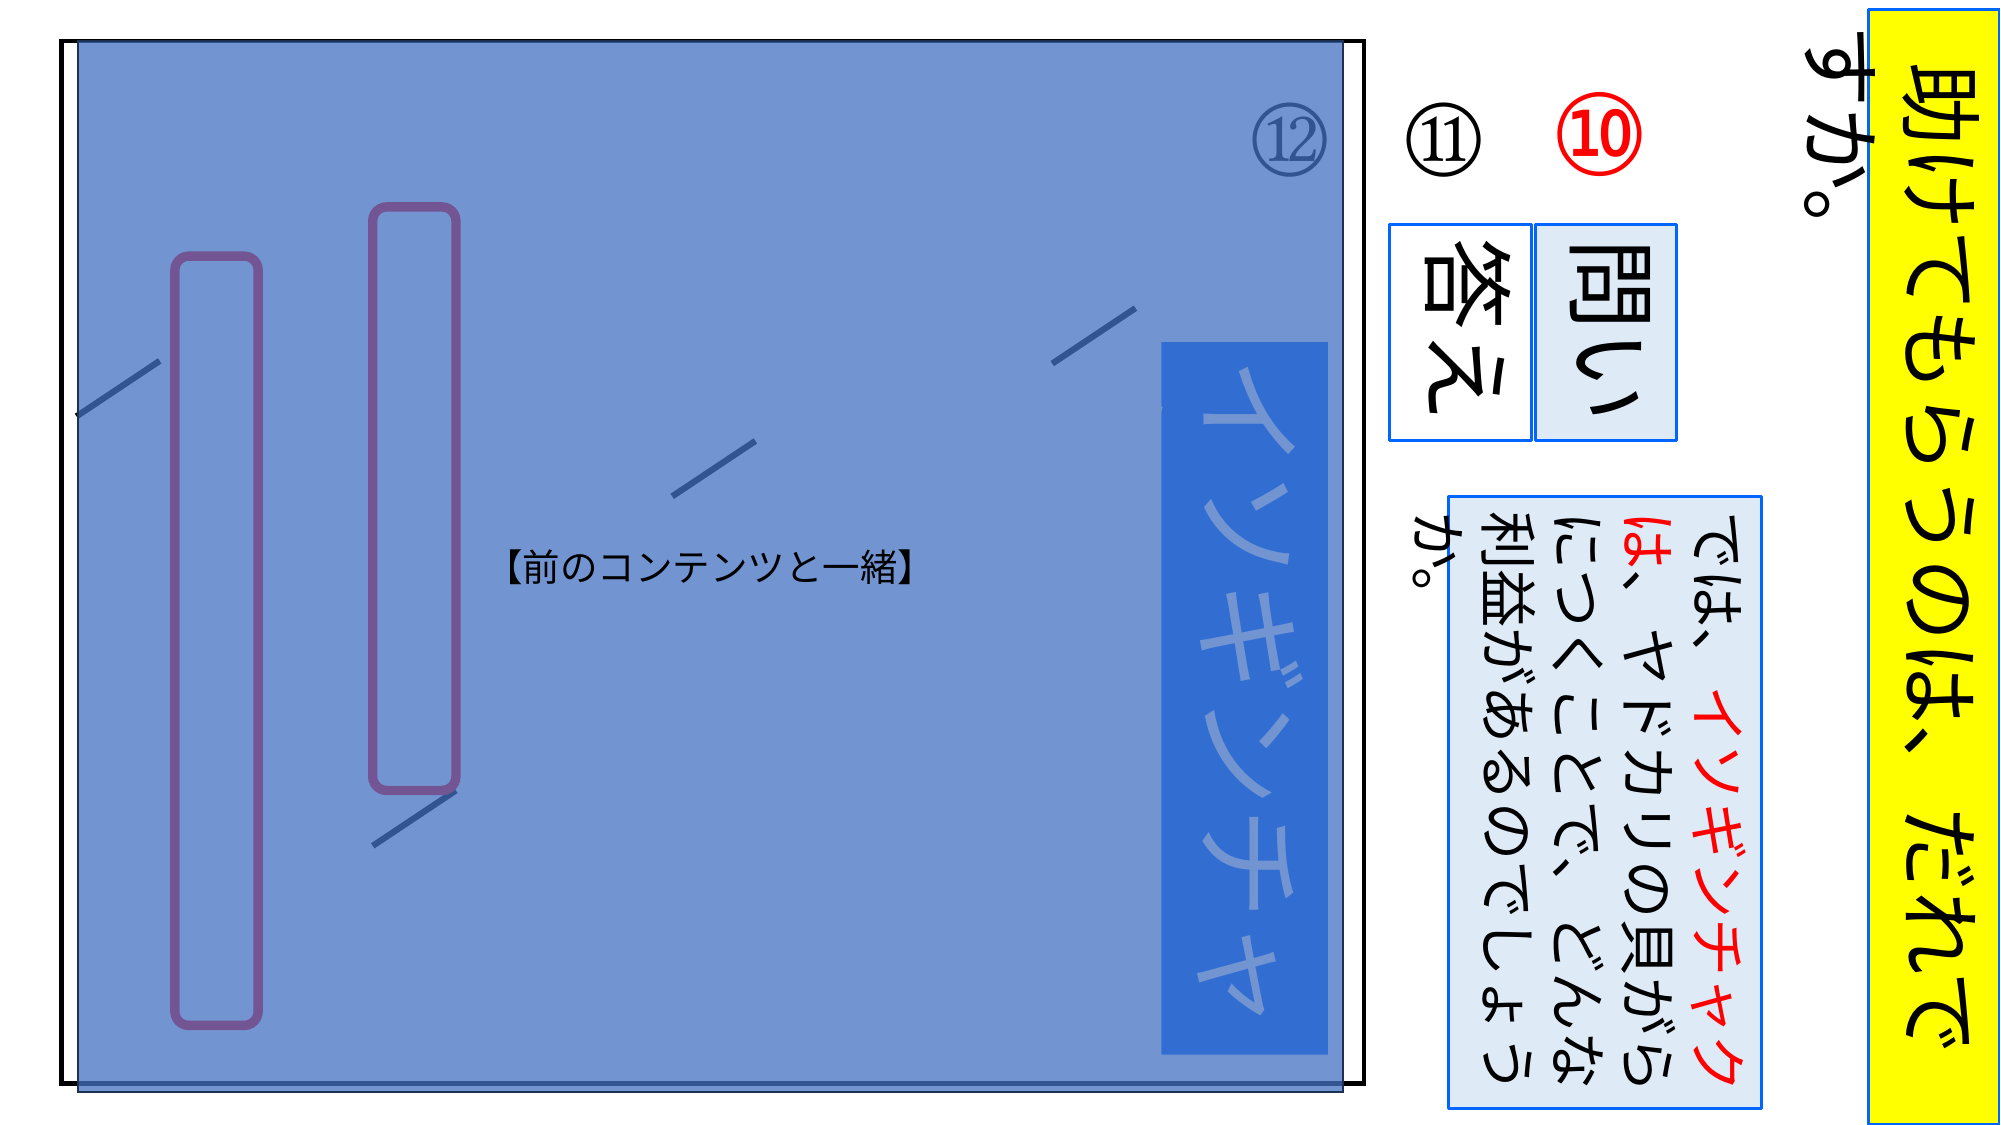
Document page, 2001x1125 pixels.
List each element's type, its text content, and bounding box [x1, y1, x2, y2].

text_box ⑪ [1386, 55, 1527, 206]
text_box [1052, 308, 1136, 364]
text_box [1344, 40, 1365, 1085]
text_box [60, 40, 77, 1085]
text_box 答え [1389, 224, 1532, 441]
text_box 問い [1535, 224, 1677, 441]
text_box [672, 440, 756, 497]
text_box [372, 790, 456, 846]
text_box ⑩ [1534, 55, 1676, 206]
text_box 助けてもらうのは、だれですか。 [1868, 9, 2000, 1125]
text_box 【前のコンテンツと一緒】 [77, 40, 1344, 1093]
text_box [76, 360, 160, 417]
text_box では、イソギンチャクは、ヤドカリの貝がらにつくことで、どんな利益があるのでしょうか。 [1448, 496, 1762, 1109]
text_box ⑫ [1365, 55, 1374, 206]
